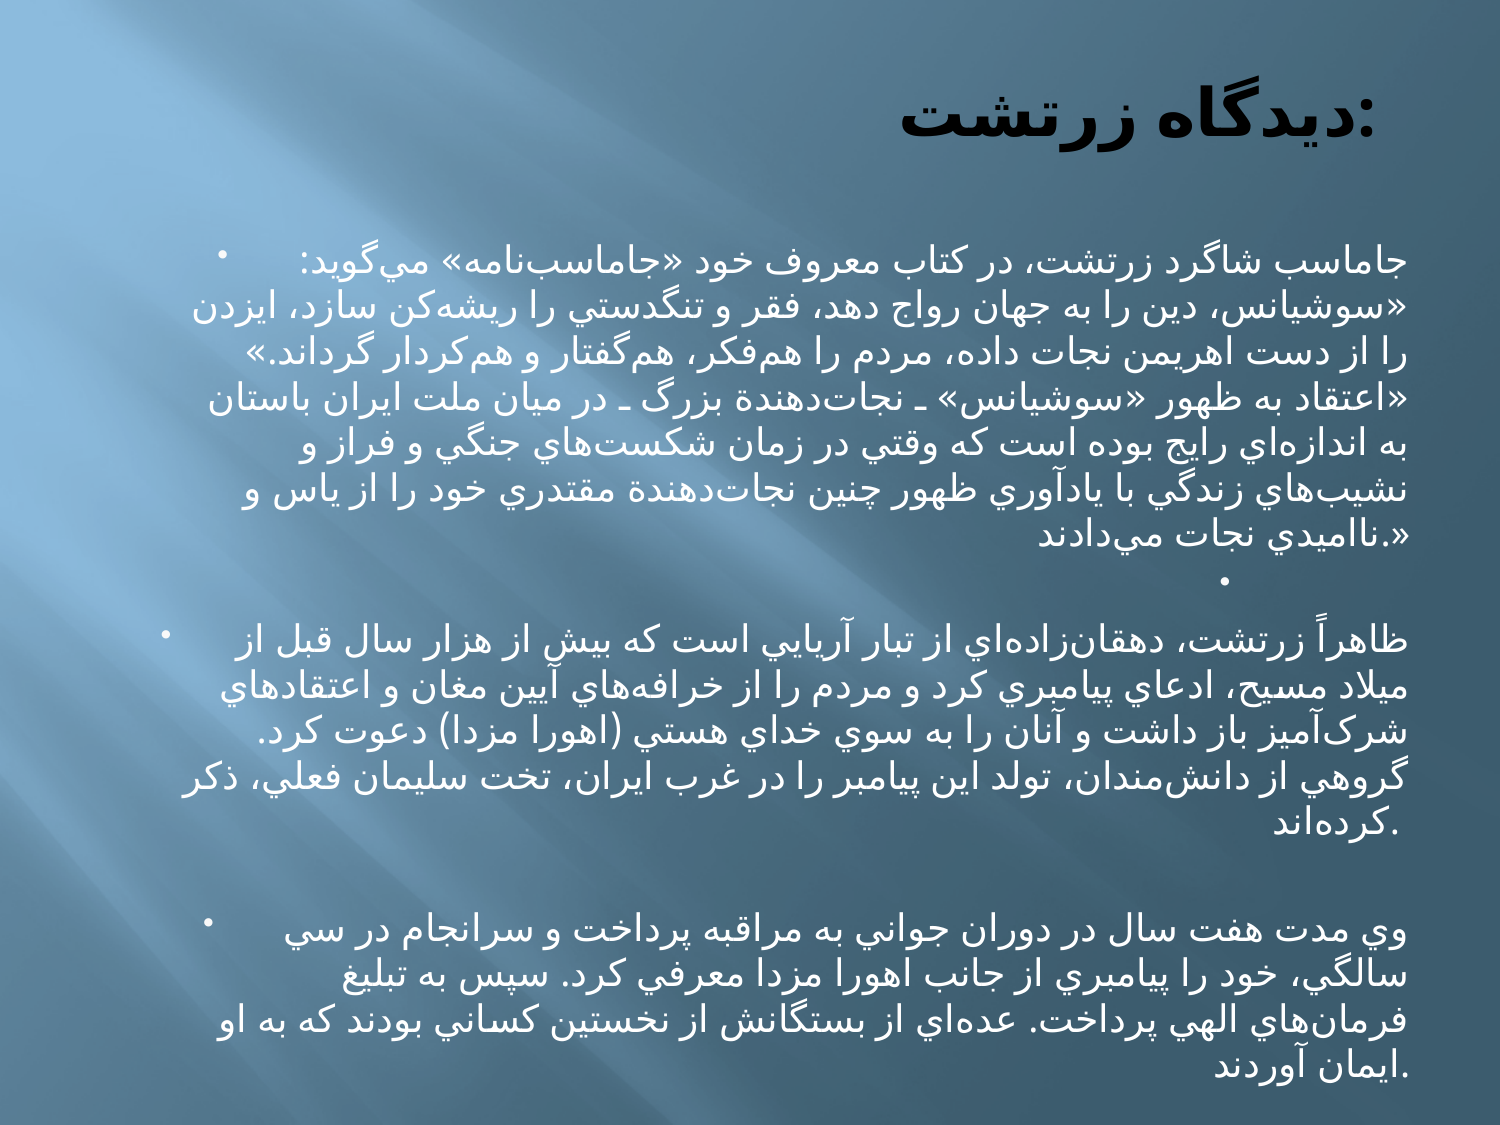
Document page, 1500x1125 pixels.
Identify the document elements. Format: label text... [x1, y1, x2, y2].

title دیدگاه زرتشت: [849, 45, 1425, 174]
list جاماسب شاگرد زرتشت، در كتاب معروف خود «جاماسب‌نامه» مي‌گويد: «سوشيانس، دين را به جهان رواج دهد، فقر و تنگدستي را ريشه‌كن سازد، ايزدن را از دست اهريمن نجات داده، مردم را هم‌فكر، هم‌گفتار و هم‌كردار گرداند.» «اعتقاد به ظهور «سوشيانس» ـ نجات‌دهندة بزرگ ـ در ميان ملت ايران باستان به اندازه‌اي رايج بوده است كه وقتي در زمان شكست‌هاي جنگي و فراز و نشيب‌هاي زندگي با يادآوري ظهور چنين نجات‌دهندة مقتدري خود را از ياس و نااميدي نجات مي‌دادند.» ظاهراً زرتشت، دهقان‌زاده‌اي از تبار آريايي است که بيش از هزار سال قبل از ميلاد مسيح، ادعاي پيامبري کرد و مردم را از خرافه‌هاي آيين مغان و اعتقاد‌هاي شرک‌آميز باز داشت و آنان را به سوي خداي هستي (اهورا مزدا) دعوت کرد. گروهي از دانش‌مندان، تولد اين پيامبر را در غرب ايران، تخت سليمان فعلي، ذکر کرده‌اند. وي مدت هفت ‌سال در دوران جواني به مراقبه پرداخت و سرانجام در سي ‌سالگي، خود را پيامبري از جانب اهورا مزدا معرفي کرد. سپس به تبليغ فرمان‌هاي الهي پرداخت. عده‌اي از بستگانش از نخستين کساني بودند که به او ايمان آوردند. [75, 174, 1425, 1100]
